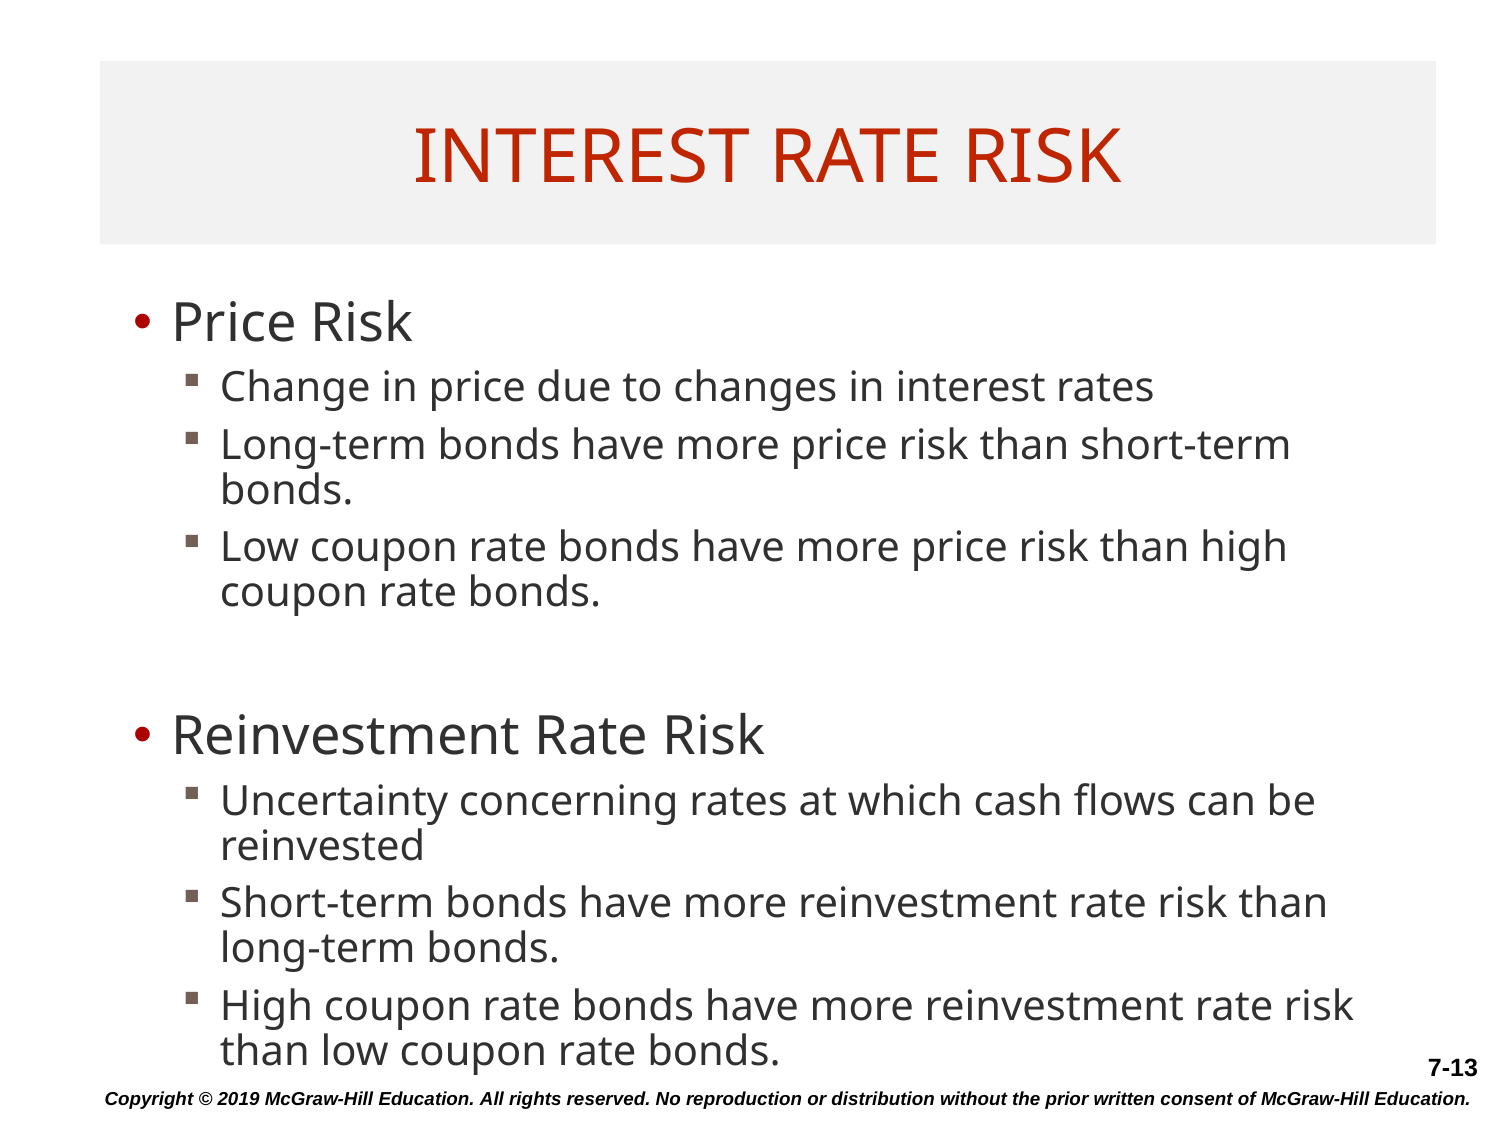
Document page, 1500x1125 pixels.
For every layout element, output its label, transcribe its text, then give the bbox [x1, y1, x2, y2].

list Price Risk Change in price due to changes in interest rates Long-term bonds have more price risk than short-term bonds. Low coupon rate bonds have more price risk than high coupon rate bonds. Reinvestment Rate Risk Uncertainty concerning rates at which cash flows can be reinvested Short-term bonds have more reinvestment rate risk than long-term bonds. High coupon rate bonds have more reinvestment rate risk than low coupon rate bonds. [99, 287, 1436, 1005]
title Interest Rate Risk [99, 61, 1436, 245]
footer Copyright © 2019 McGraw-Hill Education. All rights reserved. No reproduction or distribution without the prior written consent of McGraw-Hill Education. [75, 1071, 1500, 1125]
